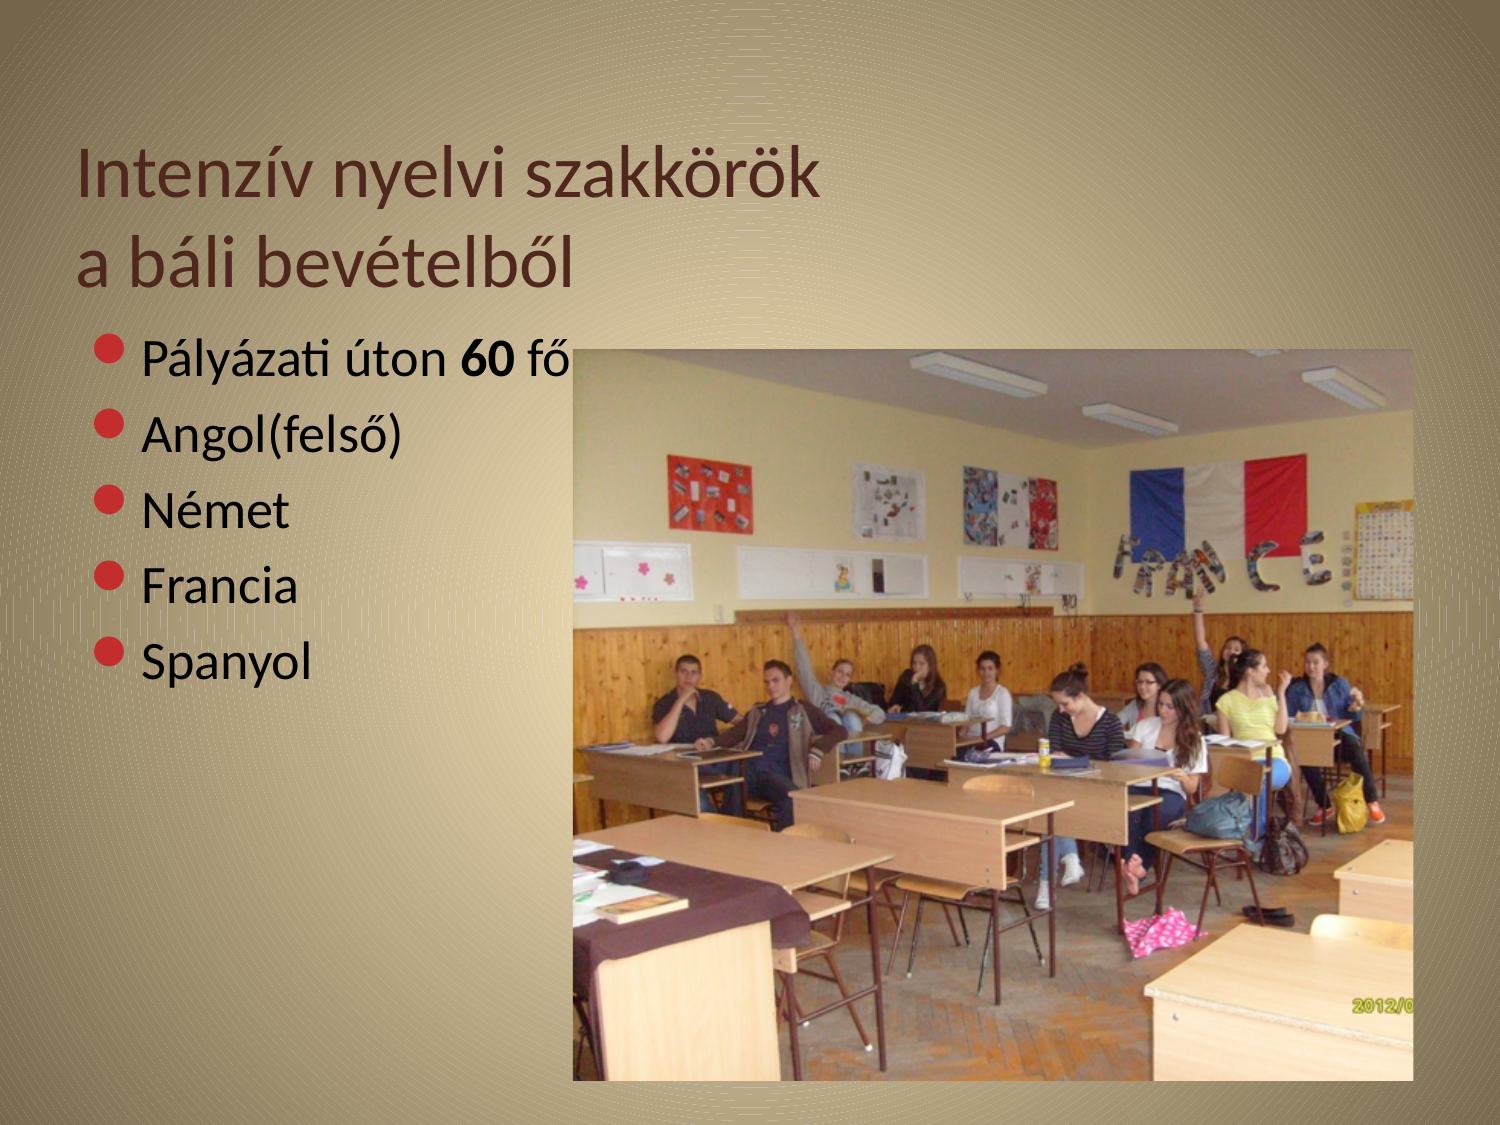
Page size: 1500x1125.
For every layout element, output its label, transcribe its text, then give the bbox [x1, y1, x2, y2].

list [572, 349, 1414, 1082]
title Intenzív nyelvi szakkörök a báli bevételből [75, 115, 1425, 303]
list Pályázati úton 60 fő Angol(felső) Német Francia Spanyol [75, 314, 738, 1043]
